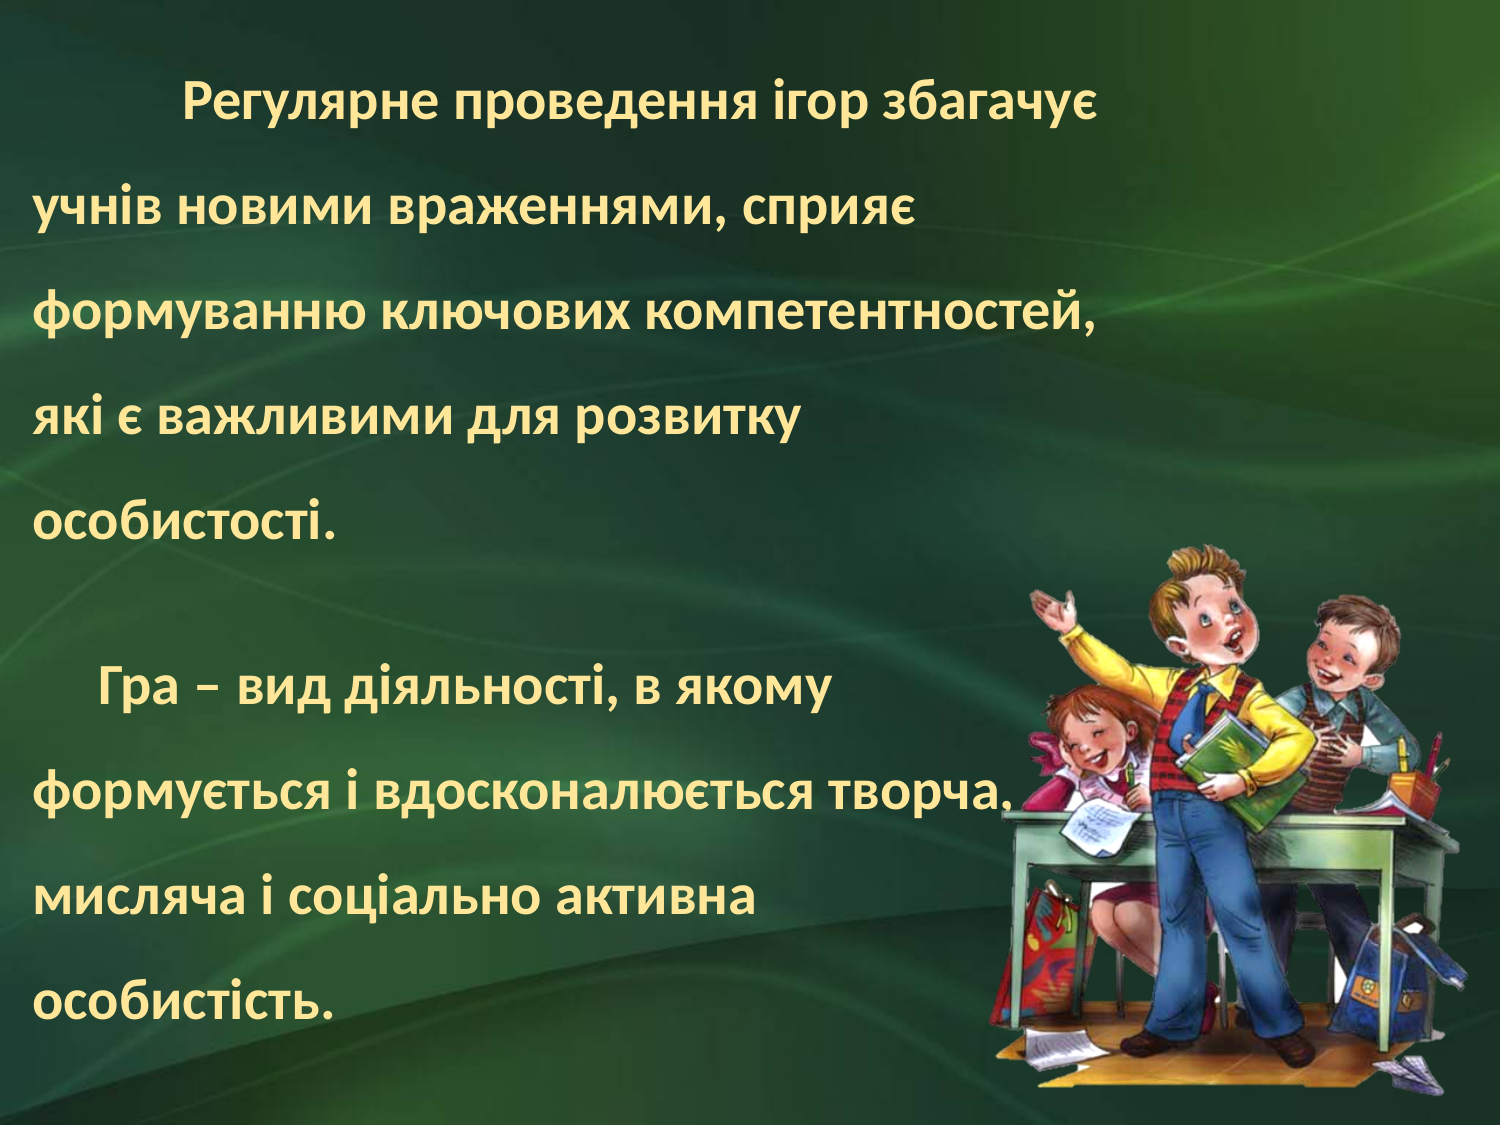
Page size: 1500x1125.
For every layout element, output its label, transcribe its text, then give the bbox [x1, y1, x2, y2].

picture [0, 0, 1500, 1125]
text_box Регулярне проведення ігор збагачує учнів новими враженнями, сприяє формуванню ключових компетентностей, які є важливими для розвитку особистості. Гра – вид діяльності, в якому формується і вдосконалюється творча, мисляча і соціально активна особистість. [17, 19, 1117, 1039]
